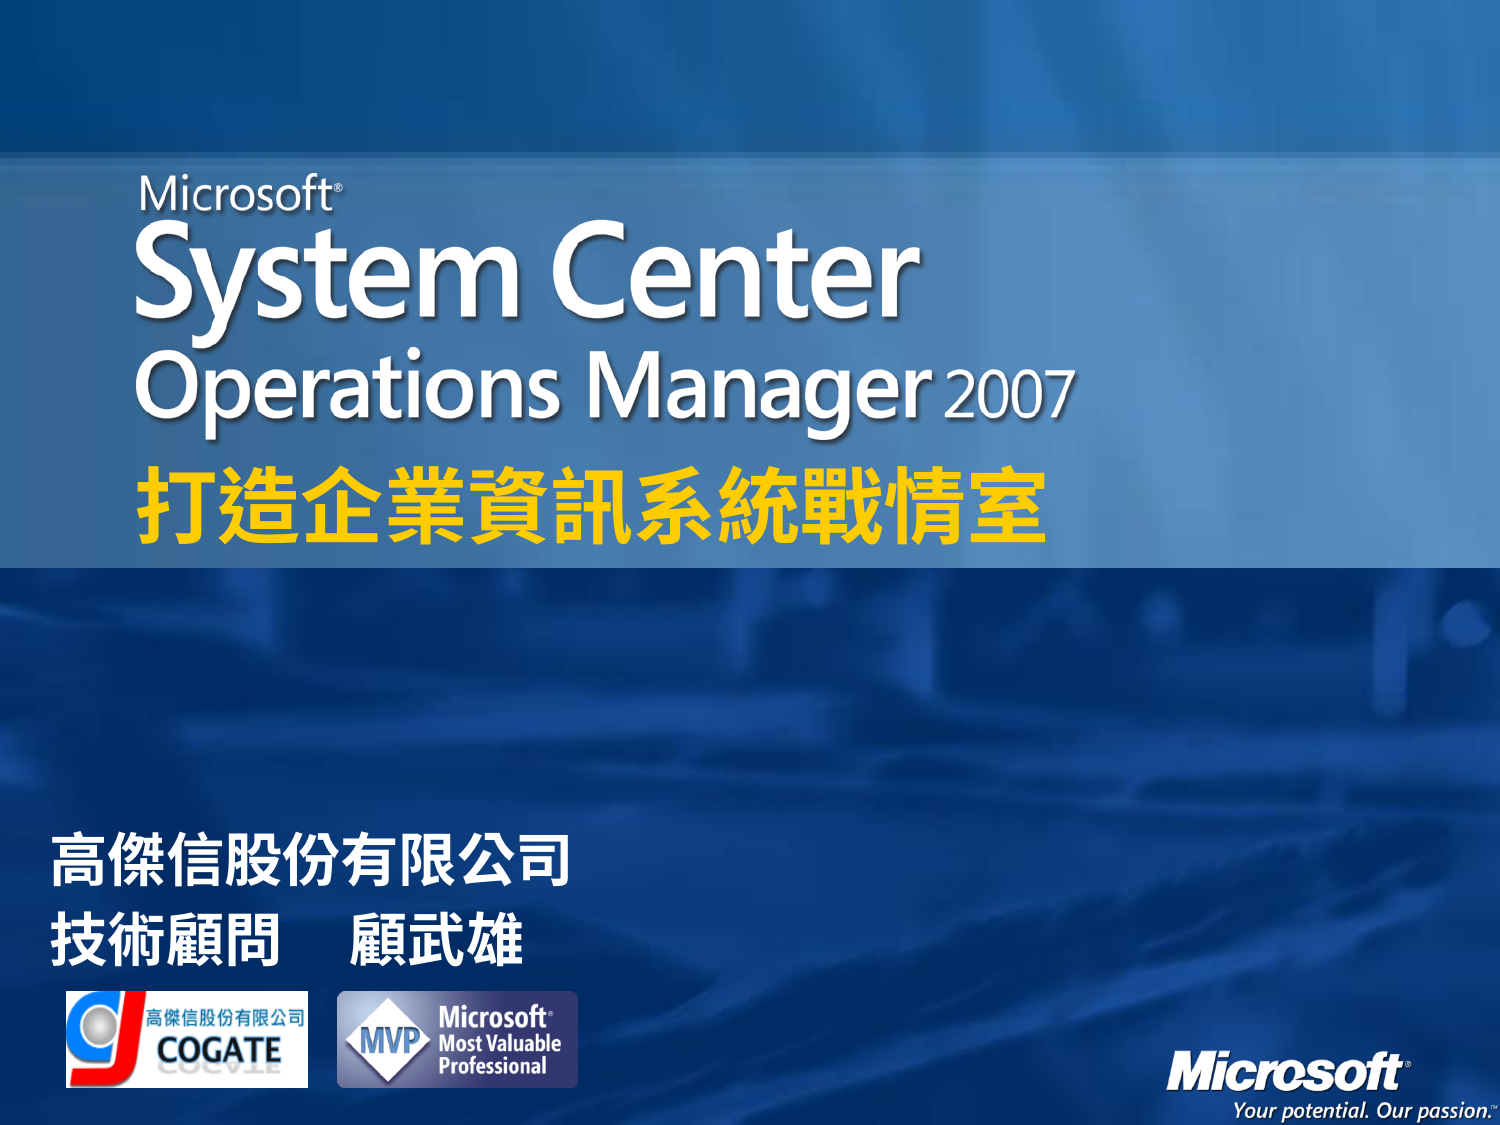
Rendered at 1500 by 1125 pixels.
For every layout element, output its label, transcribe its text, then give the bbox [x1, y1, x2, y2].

title 打造企業資訊系統戰情室 [119, 453, 1395, 562]
picture [0, 0, 1500, 1125]
subtitle 高傑信股份有限公司 技術顧問 顧武雄 [34, 822, 982, 1046]
